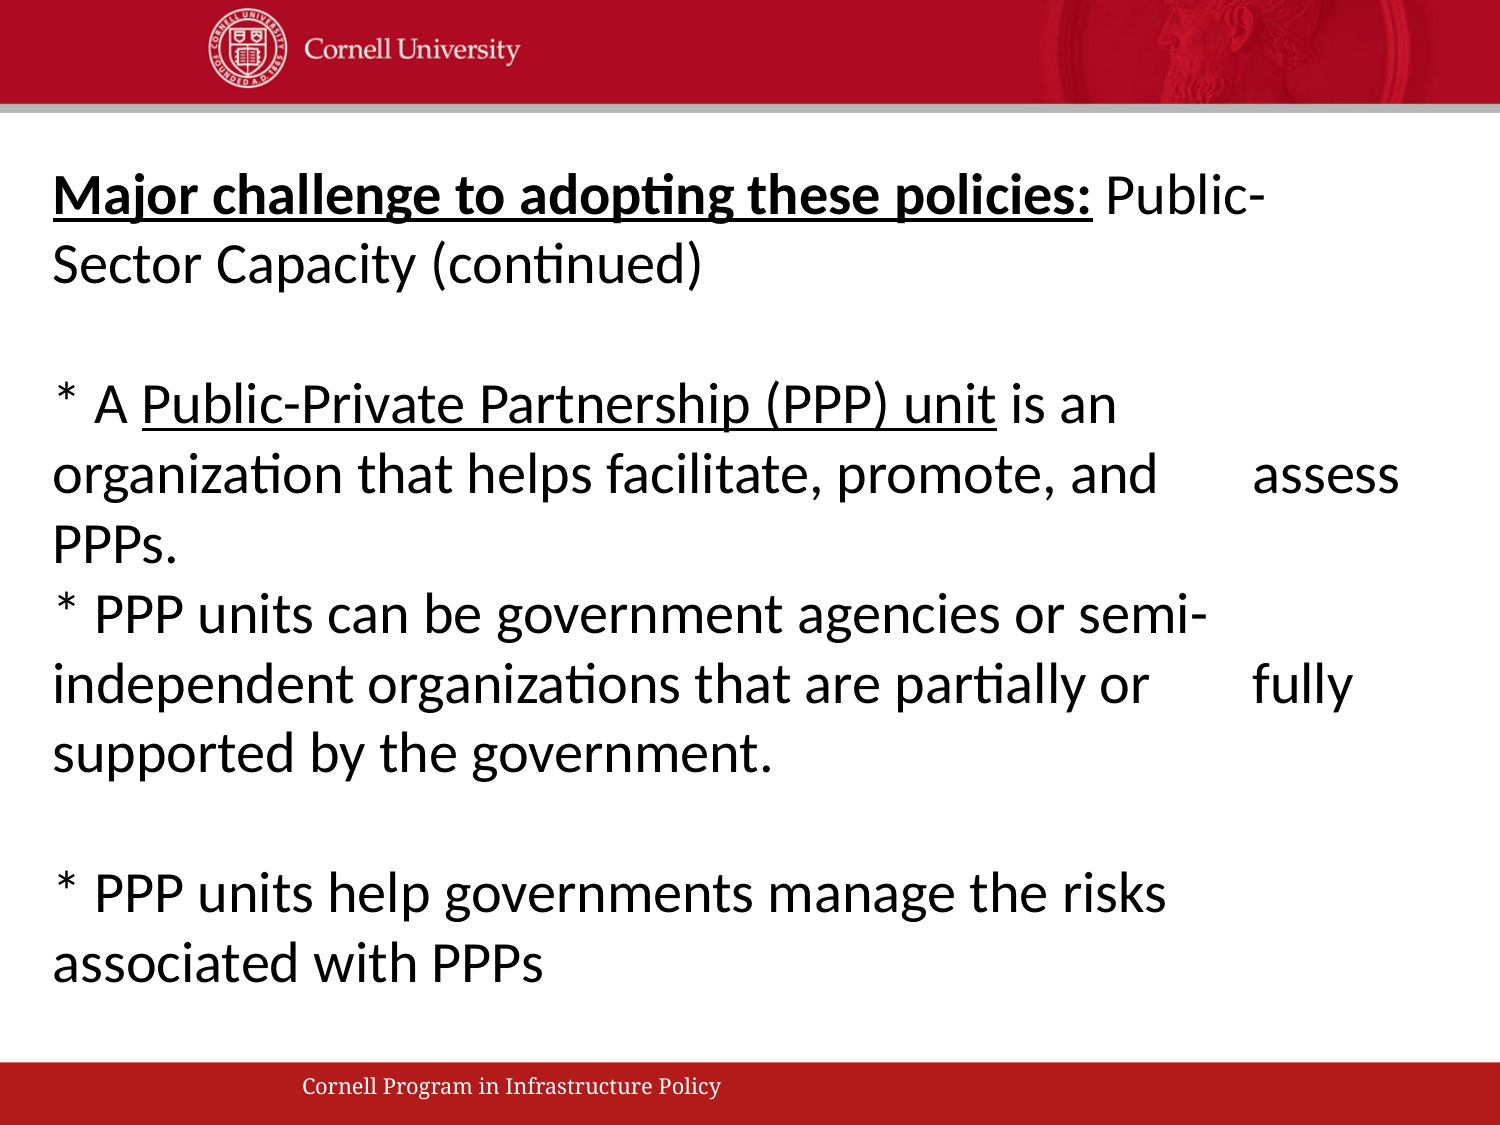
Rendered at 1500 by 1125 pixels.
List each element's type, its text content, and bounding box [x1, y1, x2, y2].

picture [0, 0, 1500, 113]
title Major challenge to adopting these policies: Public-Sector Capacity (continued) * A Public-Private Partnership (PPP) unit is an organization that helps facilitate, promote, and assess PPPs. * PPP units can be government agencies or semi- independent organizations that are partially or fully supported by the government. * PPP units help governments manage the risks associated with PPPs [37, 50, 1425, 1100]
